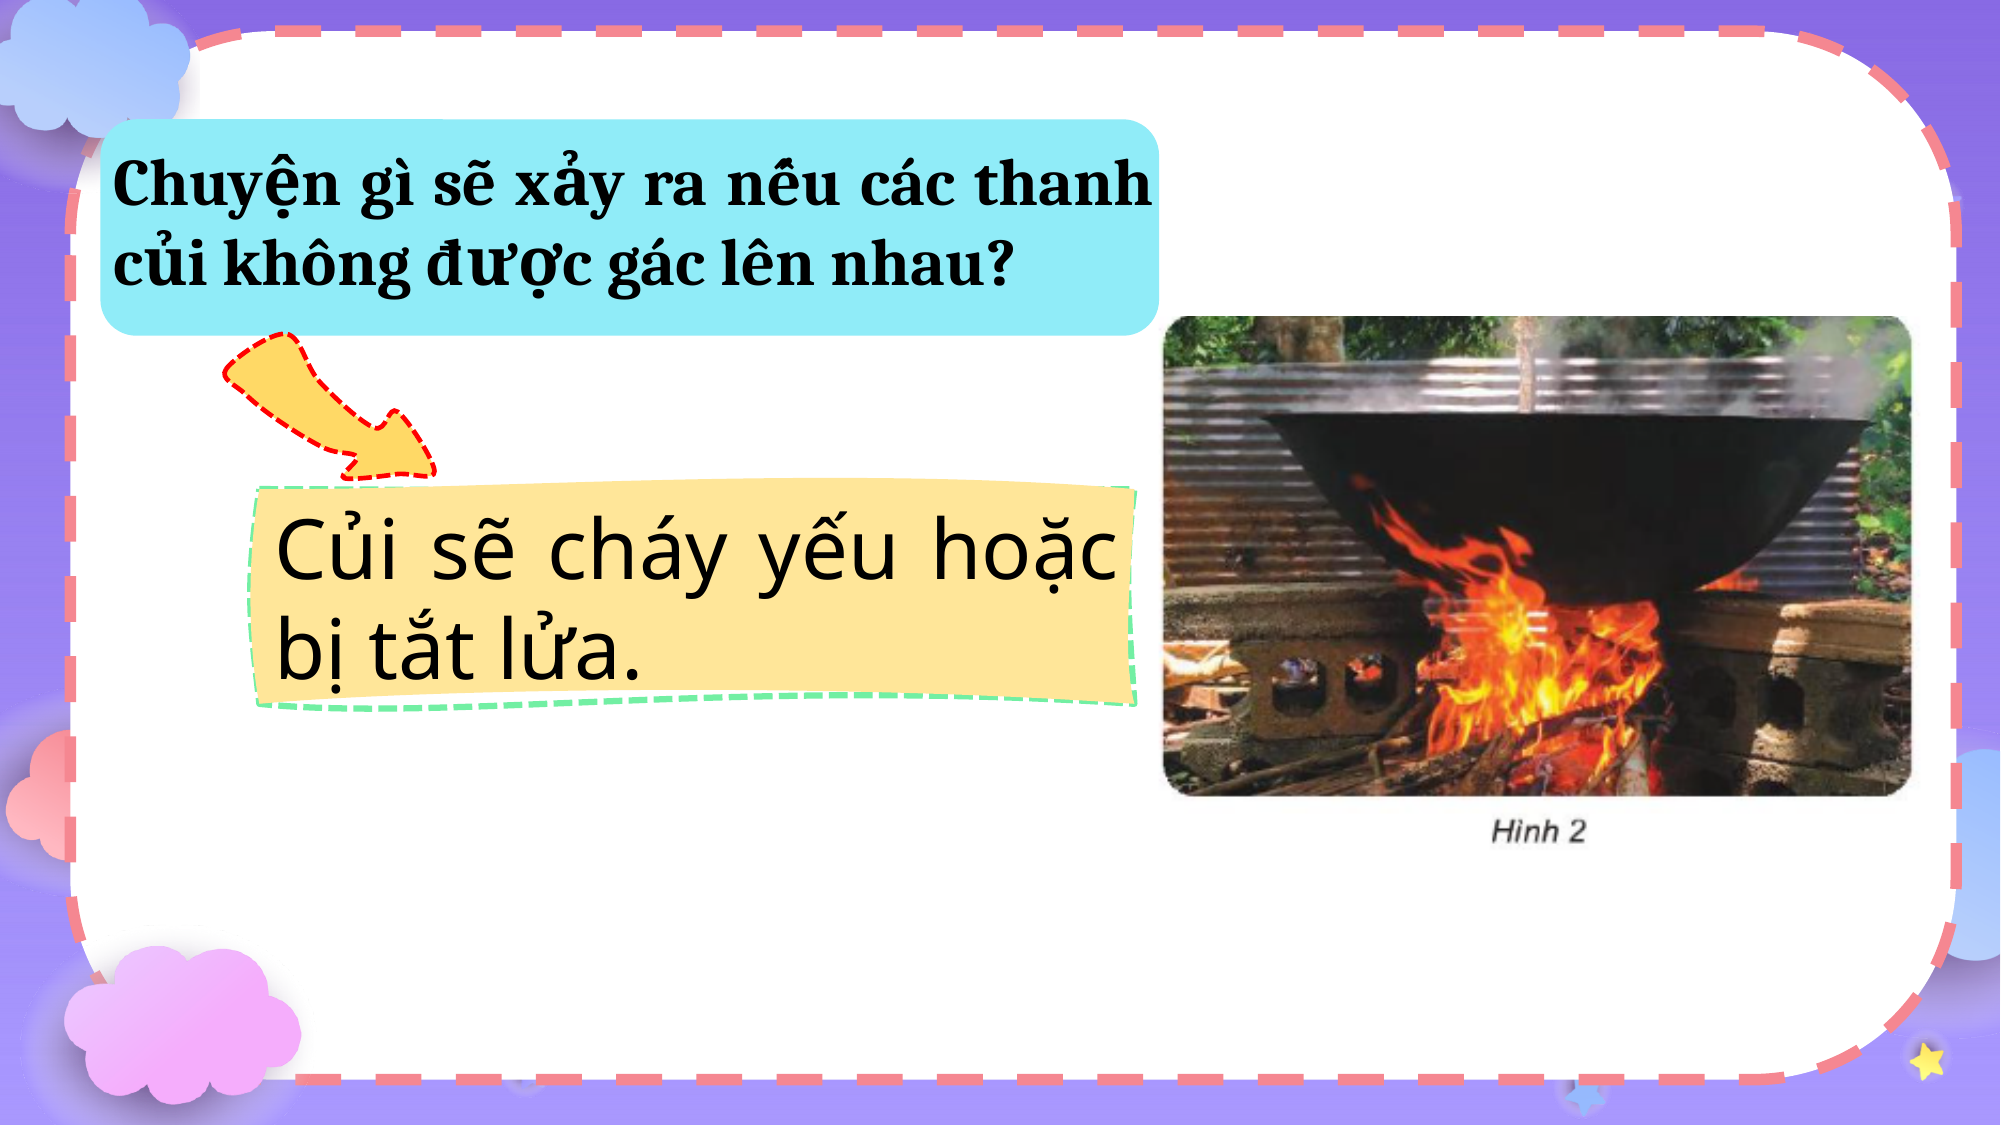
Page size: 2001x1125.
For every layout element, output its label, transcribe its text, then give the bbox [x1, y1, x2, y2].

picture [1134, 316, 1946, 861]
text_box Củi sẽ cháy yếu hoặc bị tắt lửa. [250, 477, 1134, 705]
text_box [98, 119, 1169, 389]
picture [0, 0, 2001, 1125]
text_box [237, 389, 436, 480]
